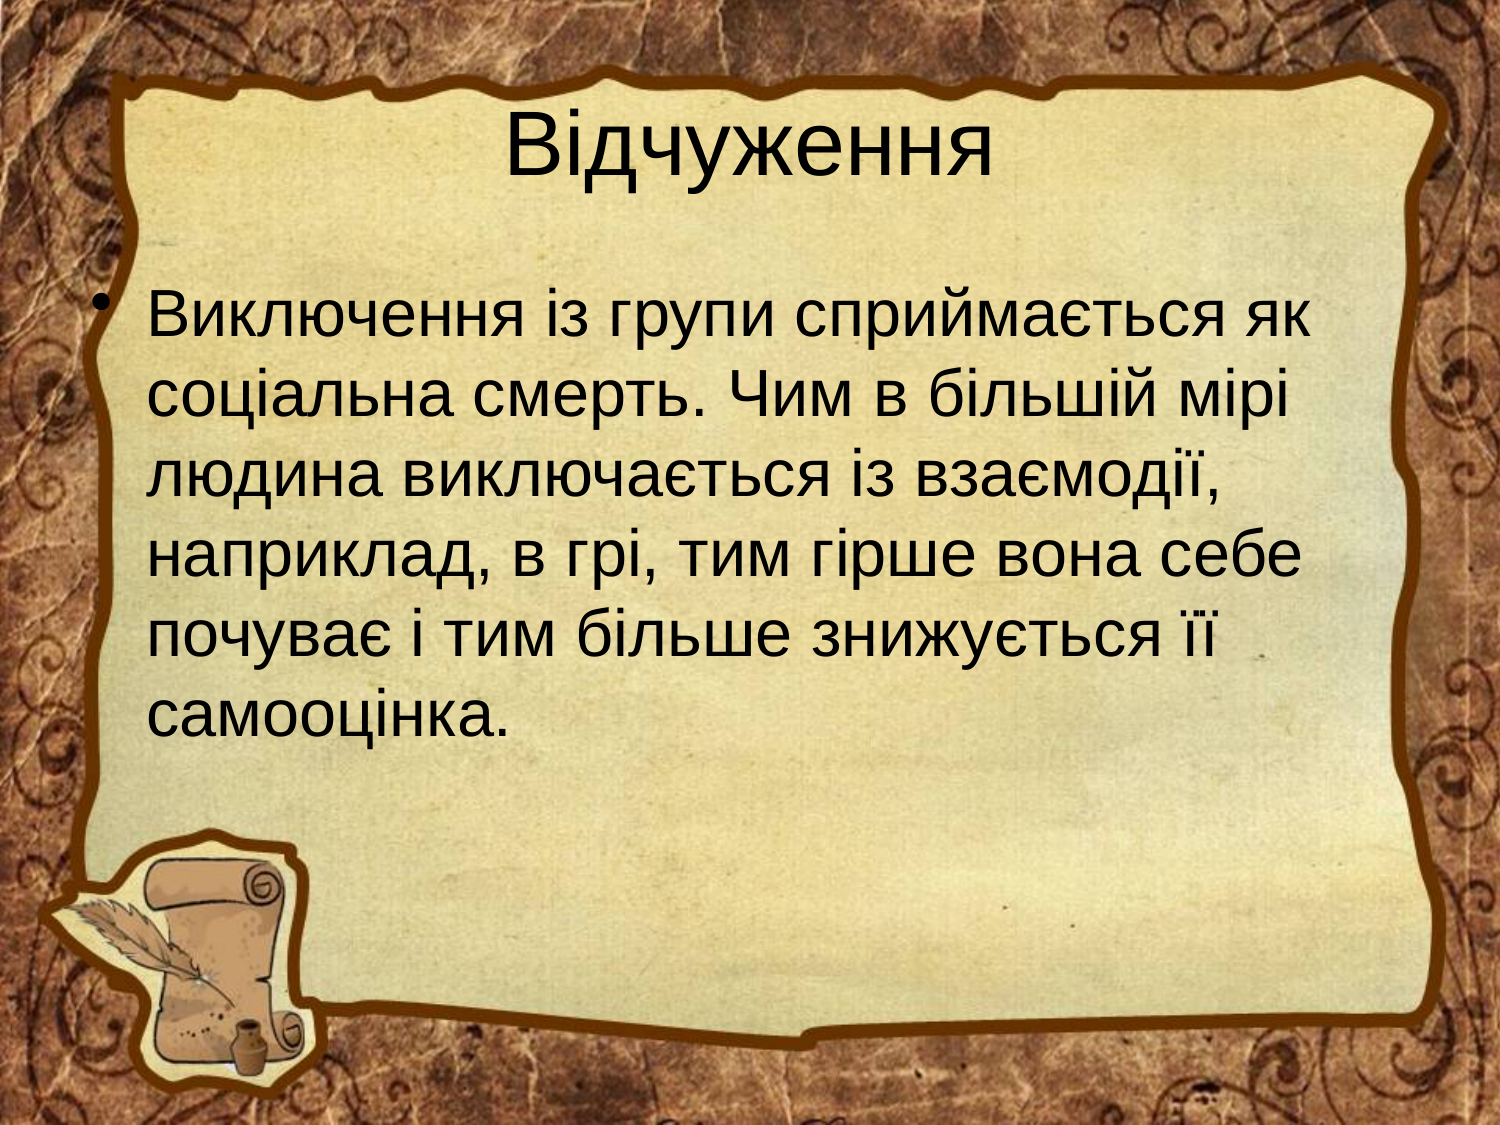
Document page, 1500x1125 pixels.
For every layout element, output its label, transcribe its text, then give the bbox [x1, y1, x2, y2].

list Виключення із групи сприймається як соціальна смерть. Чим в більшій мірі людина виключається із взаємодії, наприклад, в грі, тим гірше вона себе почуває і тим більше знижується її самооцінка. [74, 262, 1426, 1006]
title Відчуження [74, 44, 1426, 233]
picture [0, 0, 1500, 1125]
